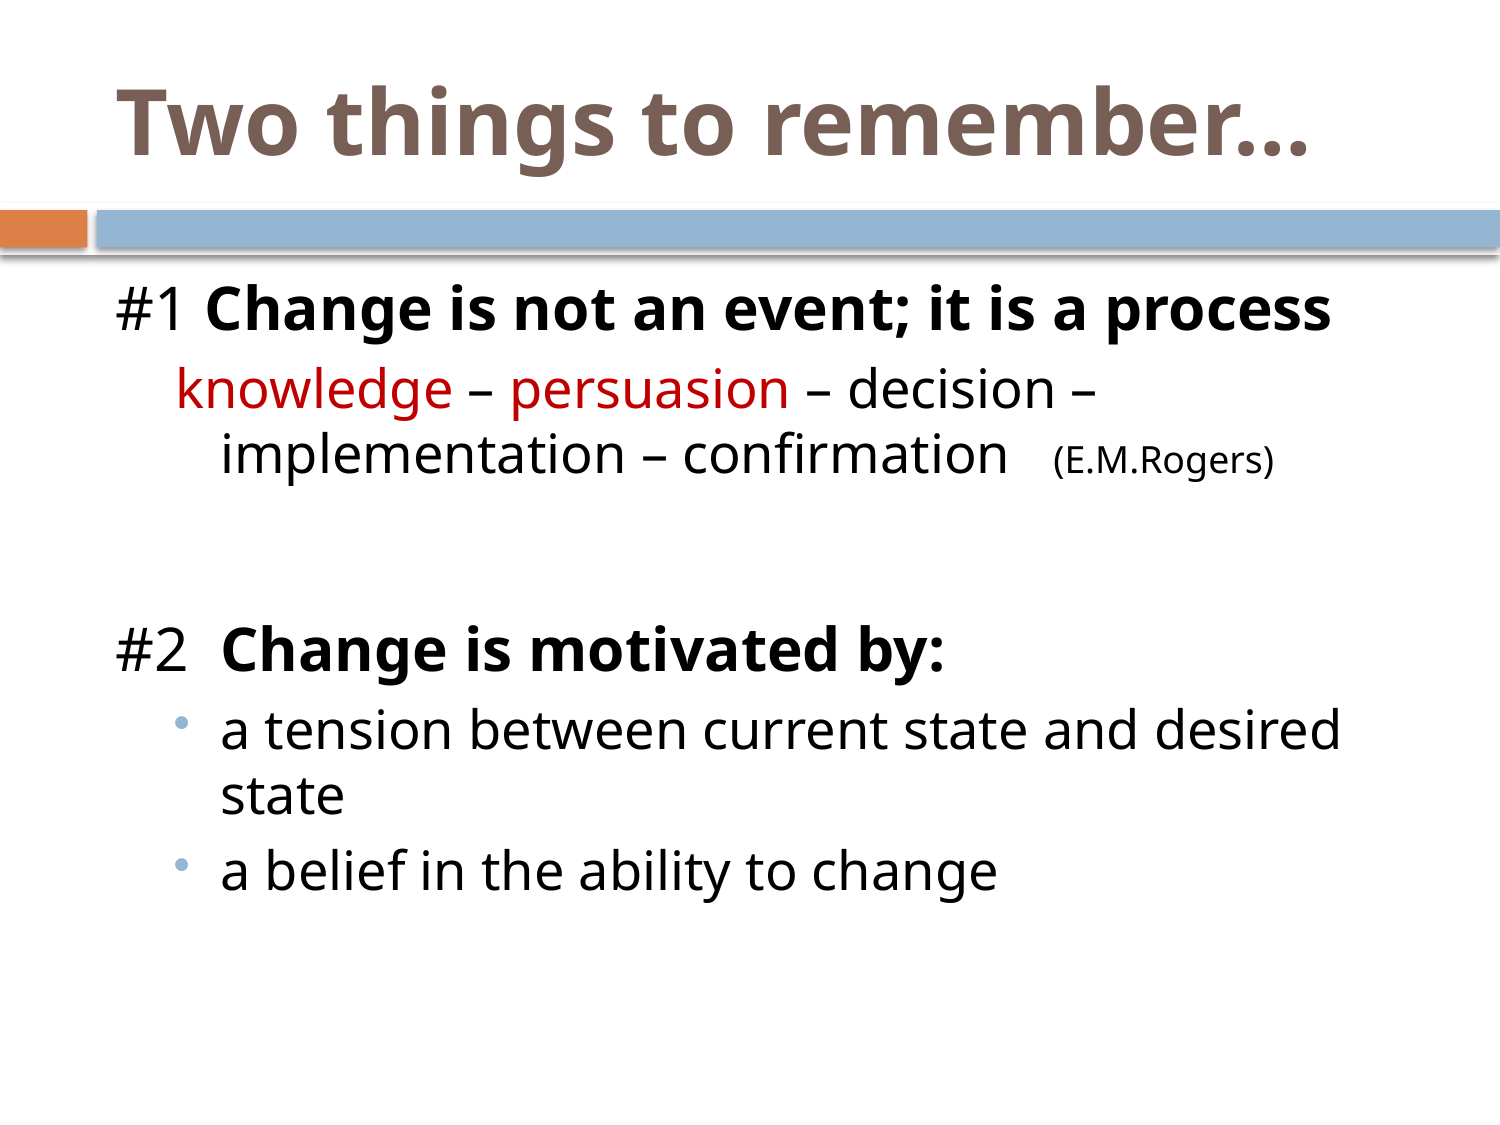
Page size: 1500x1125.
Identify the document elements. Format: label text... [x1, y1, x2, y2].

list #1 Change is not an event; it is a process knowledge – persuasion – decision – implementation – confirmation (E.M.Rogers) #2 Change is motivated by: a tension between current state and desired state a belief in the ability to change [100, 262, 1438, 1000]
title Two things to remember… [100, 37, 1438, 200]
